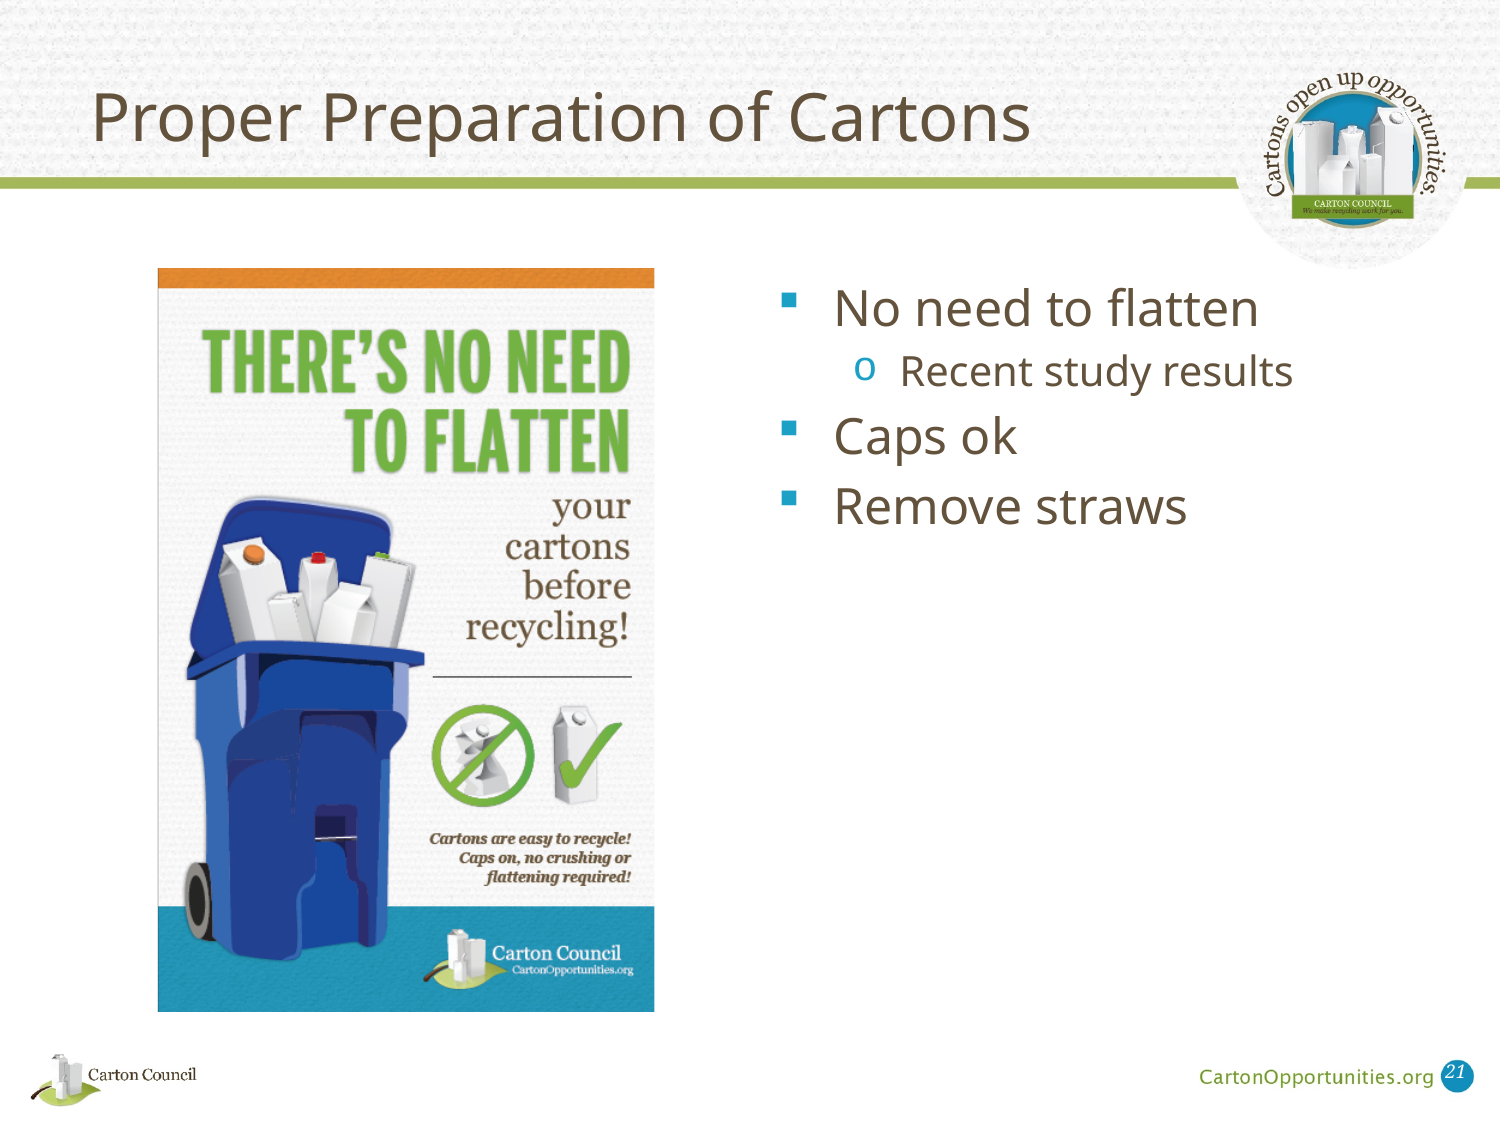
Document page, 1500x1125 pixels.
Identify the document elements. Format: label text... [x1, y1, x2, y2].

picture [0, 0, 1500, 1125]
list No need to flatten Recent study results Caps ok Remove straws [762, 268, 1425, 1012]
slide_number 21 [1426, 1057, 1486, 1088]
title Proper Preparation of Cartons [75, 56, 1425, 173]
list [157, 268, 655, 1012]
